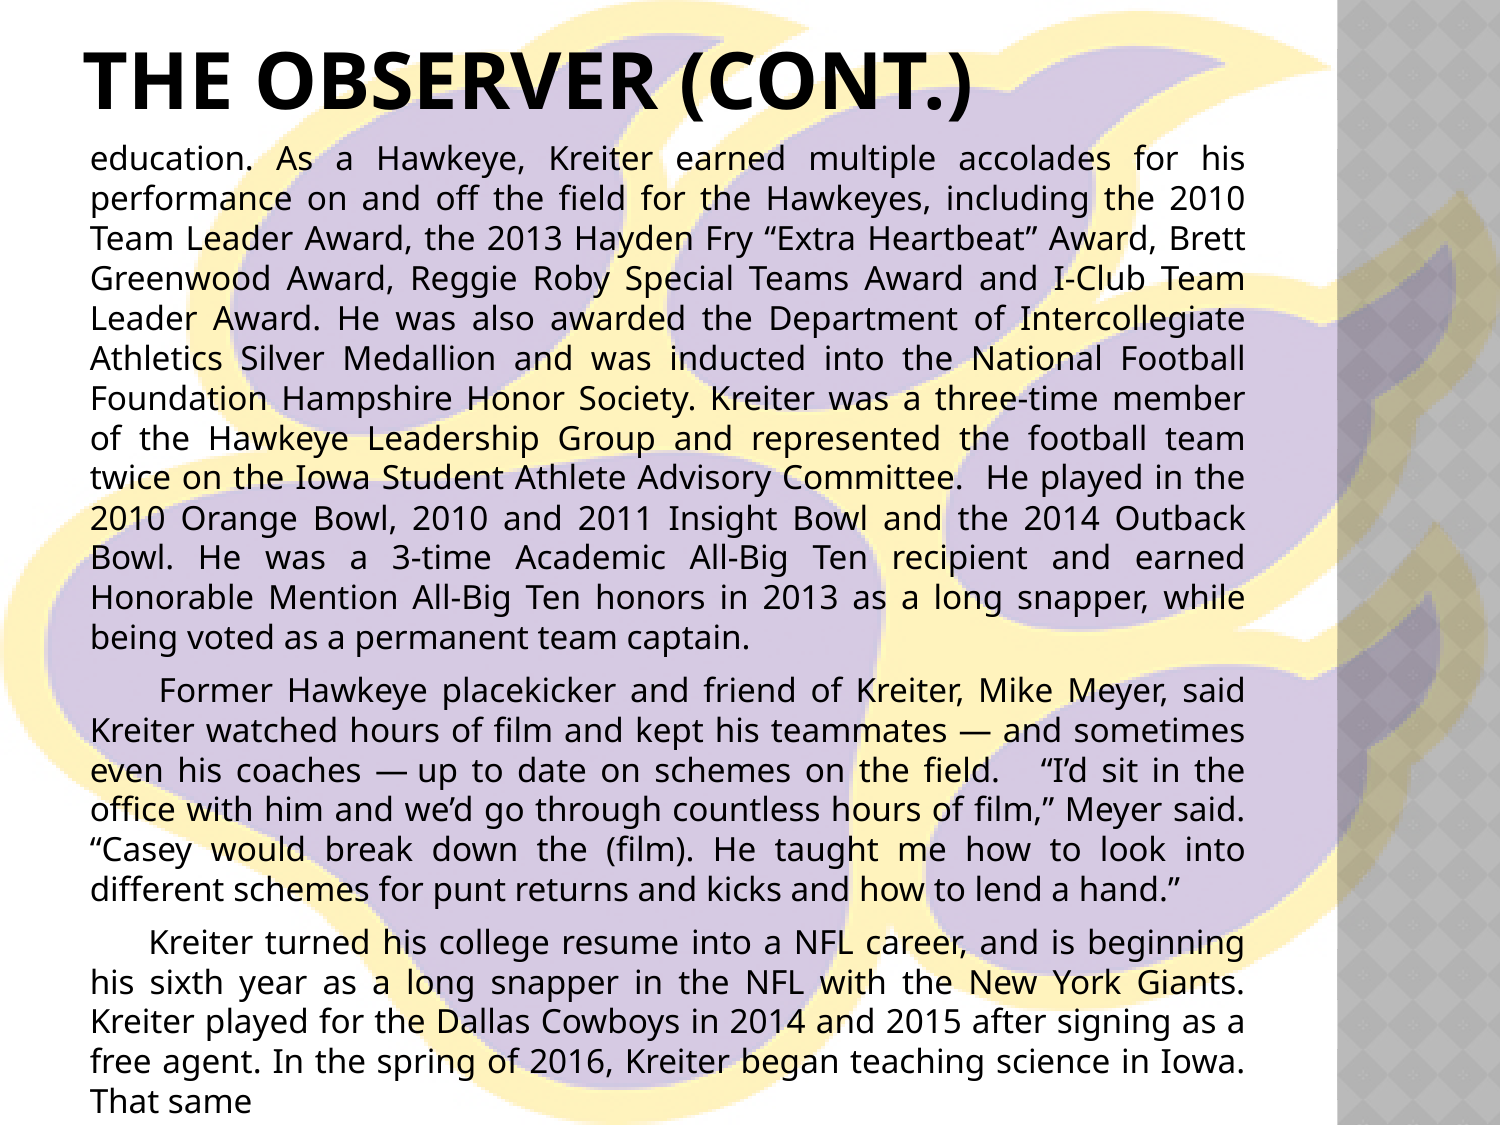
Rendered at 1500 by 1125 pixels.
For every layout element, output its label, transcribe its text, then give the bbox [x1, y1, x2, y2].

title The Observer (cont.) [75, 24, 1263, 125]
list education. As a Hawkeye, Kreiter earned multiple accolades for his performance on and off the field for the Hawkeyes, including the 2010 Team Leader Award, the 2013 Hayden Fry “Extra Heartbeat” Award, Brett Greenwood Award, Reggie Roby Special Teams Award and I-Club Team Leader Award. He was also awarded the Department of Intercollegiate Athletics Silver Medallion and was inducted into the National Football Foundation Hampshire Honor Society. Kreiter was a three-time member of the Hawkeye Leadership Group and represented the football team twice on the Iowa Student Athlete Advisory Committee. He played in the 2010 Orange Bowl, 2010 and 2011 Insight Bowl and the 2014 Outback Bowl. He was a 3-time Academic All-Big Ten recipient and earned Honorable Mention All-Big Ten honors in 2013 as a long snapper, while being voted as a permanent team captain. Former Hawkeye placekicker and friend of Kreiter, Mike Meyer, said Kreiter watched hours of film and kept his teammates — and sometimes even his coaches — up to date on schemes on the field. “I’d sit in the office with him and we’d go through countless hours of film,” Meyer said. “Casey would break down the (film). He taught me how to look into different schemes for punt returns and kicks and how to lend a hand.” Kreiter turned his college resume into a NFL career, and is beginning his sixth year as a long snapper in the NFL with the New York Giants. Kreiter played for the Dallas Cowboys in 2014 and 2015 after signing as a free agent. In the spring of 2016, Kreiter began teaching science in Iowa. That same [75, 129, 1263, 925]
